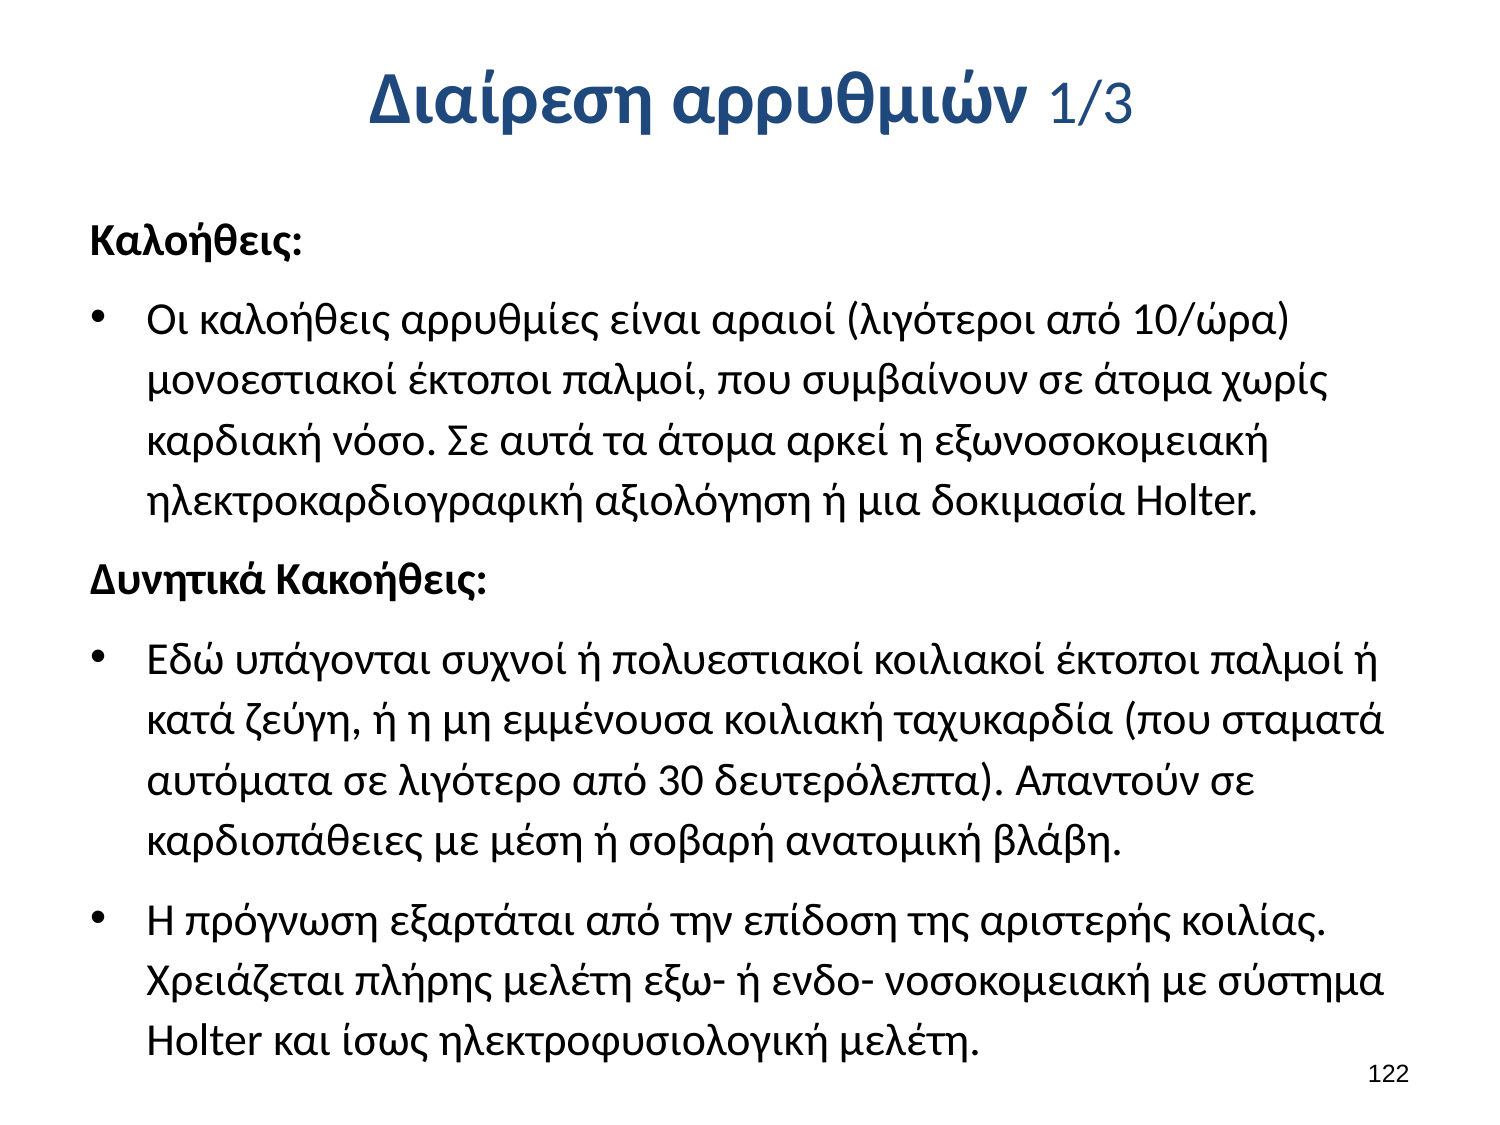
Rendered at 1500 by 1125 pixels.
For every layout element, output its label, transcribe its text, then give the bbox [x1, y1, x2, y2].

slide_number 121 [1074, 1042, 1425, 1103]
title Διαίρεση αρρυθμιών 1/3 [76, 19, 1427, 169]
list Καλοήθεις: Οι καλοήθεις αρρυθμίες είναι αραιοί (λιγότεροι από 10/ώρα) μονοεστιακοί έκτοποι παλμοί, που συμβαίνουν σε άτομα χωρίς καρδιακή νόσο. Σε αυτά τα άτομα αρκεί η εξωνοσοκομειακή ηλεκτροκαρδιογραφική αξιολόγηση ή μια δοκιμασία Holter. Δυνητικά Κακοήθεις: Εδώ υπάγονται συχνοί ή πολυεστιακοί κοιλιακοί έκτοποι παλμοί ή κατά ζεύγη, ή η μη εμμένουσα κοιλιακή ταχυκαρδία (που σταματά αυτόματα σε λιγότερο από 30 δευτερόλεπτα). Απαντούν σε καρδιοπάθειες με μέση ή σοβαρή ανατομική βλάβη. Η πρόγνωση εξαρτάται από την επίδοση της αριστερής κοιλίας. Χρειάζεται πλήρης μελέτη εξω- ή ενδο- νοσοκομειακή με σύστημα Holter και ίσως ηλεκτροφυσιολογική μελέτη. [75, 196, 1447, 1125]
